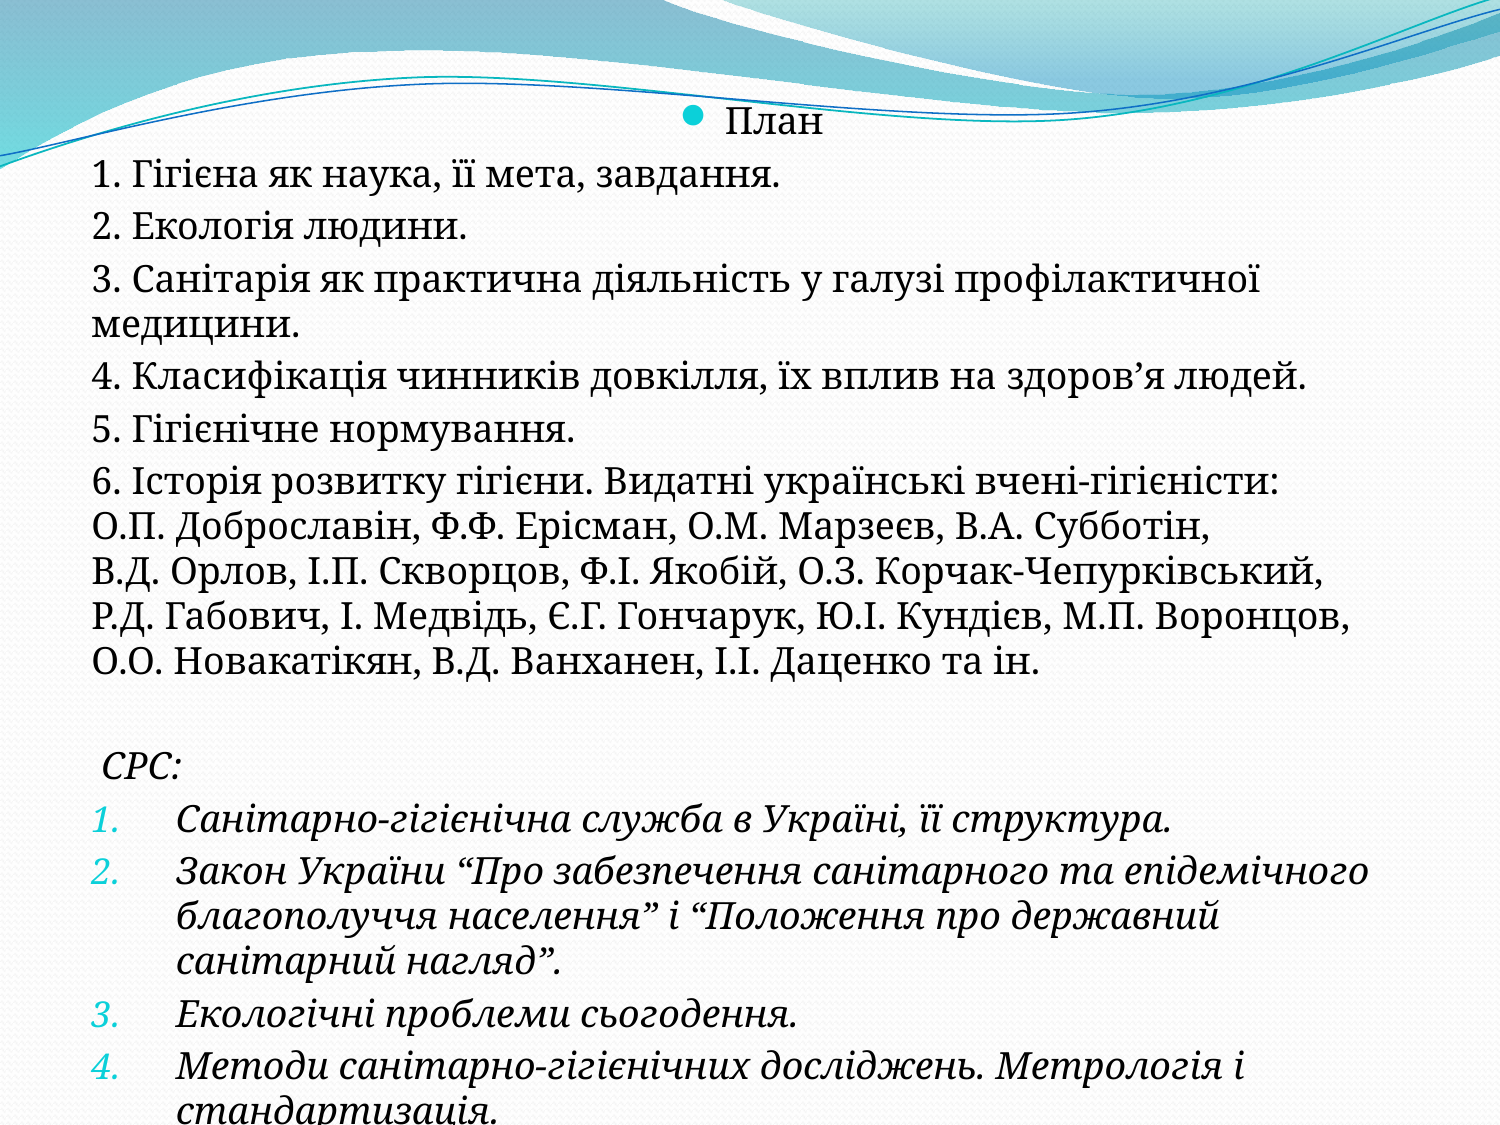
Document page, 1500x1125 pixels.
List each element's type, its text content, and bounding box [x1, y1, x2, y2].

list План 1. Гігієна як наука, її мета, завдання. 2. Екологія людини. 3. Санітарія як практична діяльність у галузі профілактичної медицини. 4. Класифікація чинників довкілля, їх вплив на здоров’я людей. 5. Гігієнічне нормування. 6. Історія розвитку гігієни. Видатні українські вчені-гігієністи: О.П. Доброславін, Ф.Ф. Ерісман, О.М. Марзеєв, В.А. Субботін, В.Д. Орлов, І.П. Скворцов, Ф.І. Якобій, О.З. Корчак-Чепурківський, Р.Д. Габович, І. Медвідь, Є.Г. Гончарук, Ю.І. Кундієв, М.П. Воронцов, О.О. Новакатікян, В.Д. Ванханен, І.І. Даценко та ін. СРС: Санітарно-гігієнічна служба в Україні, її структура. Закон України “Про забезпечення санітарного та епідемічного благополуччя населення” і “Положення про державний санітарний нагляд”. Екологічні проблеми сьогодення. Методи санітарно-гігієнічних досліджень. Метрологія і стандартизація. [76, 90, 1427, 893]
